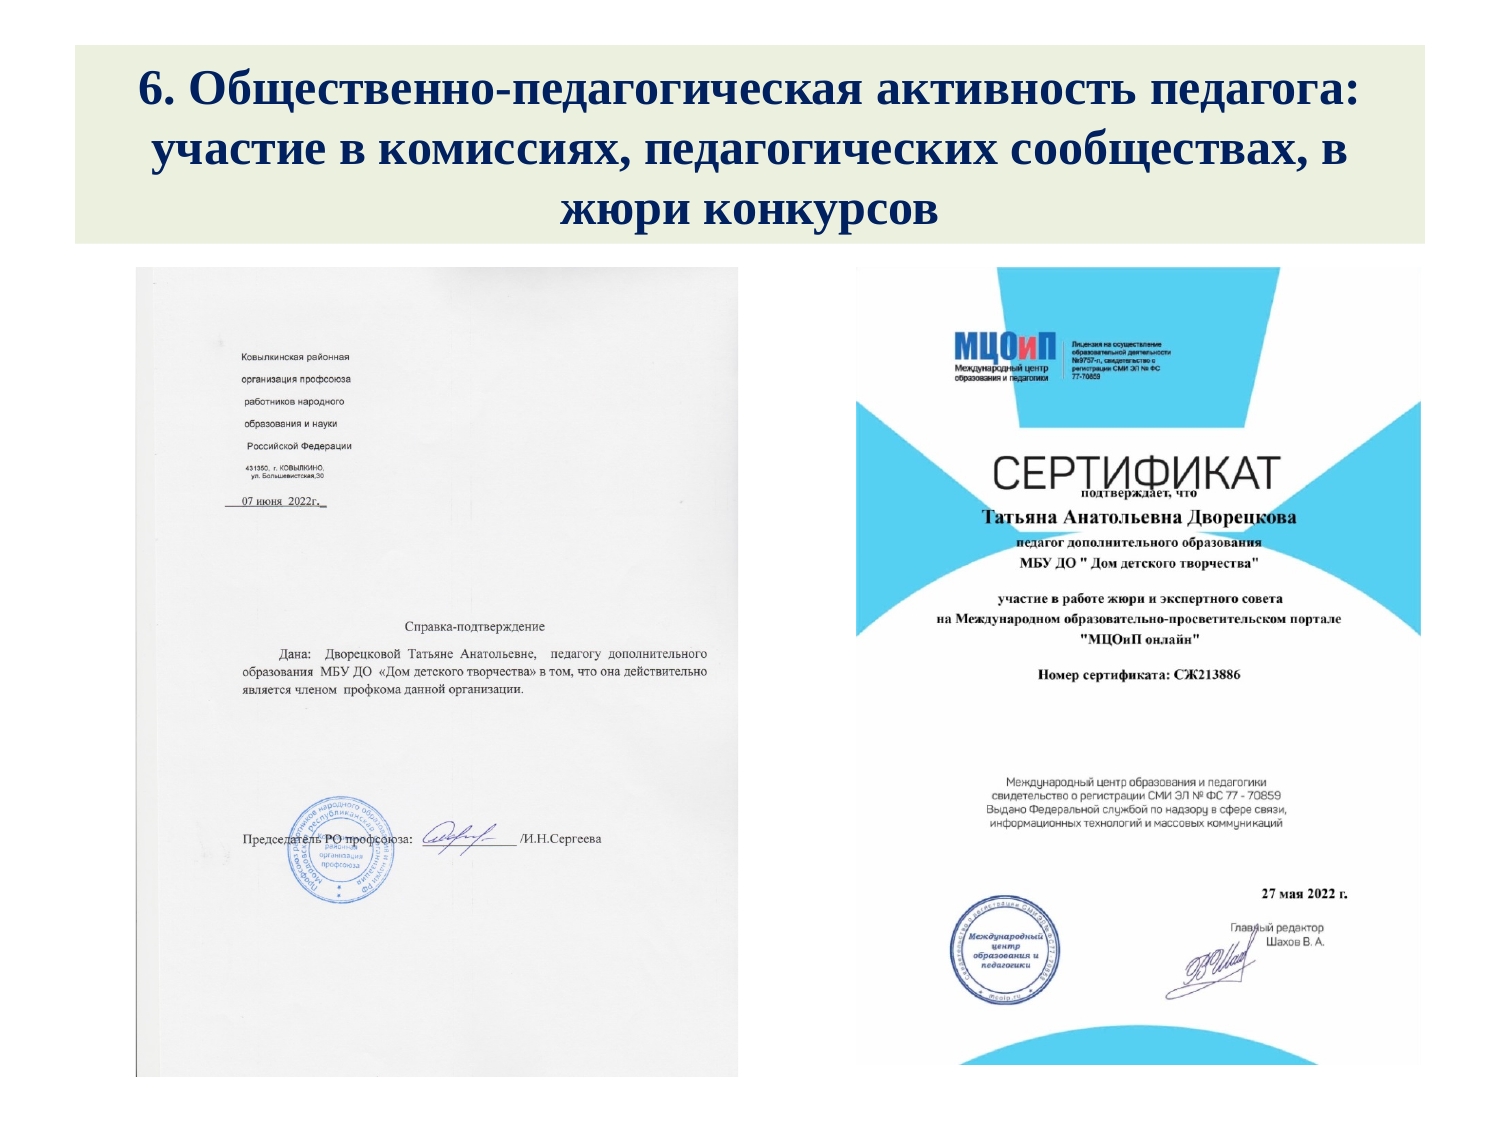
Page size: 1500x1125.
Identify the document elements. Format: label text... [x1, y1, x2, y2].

picture [135, 266, 739, 1078]
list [856, 266, 1421, 1065]
title 6. Общественно-педагогическая активность педагога: участие в комиссиях, педагогических сообществах, в жюри конкурсов [75, 45, 1425, 244]
